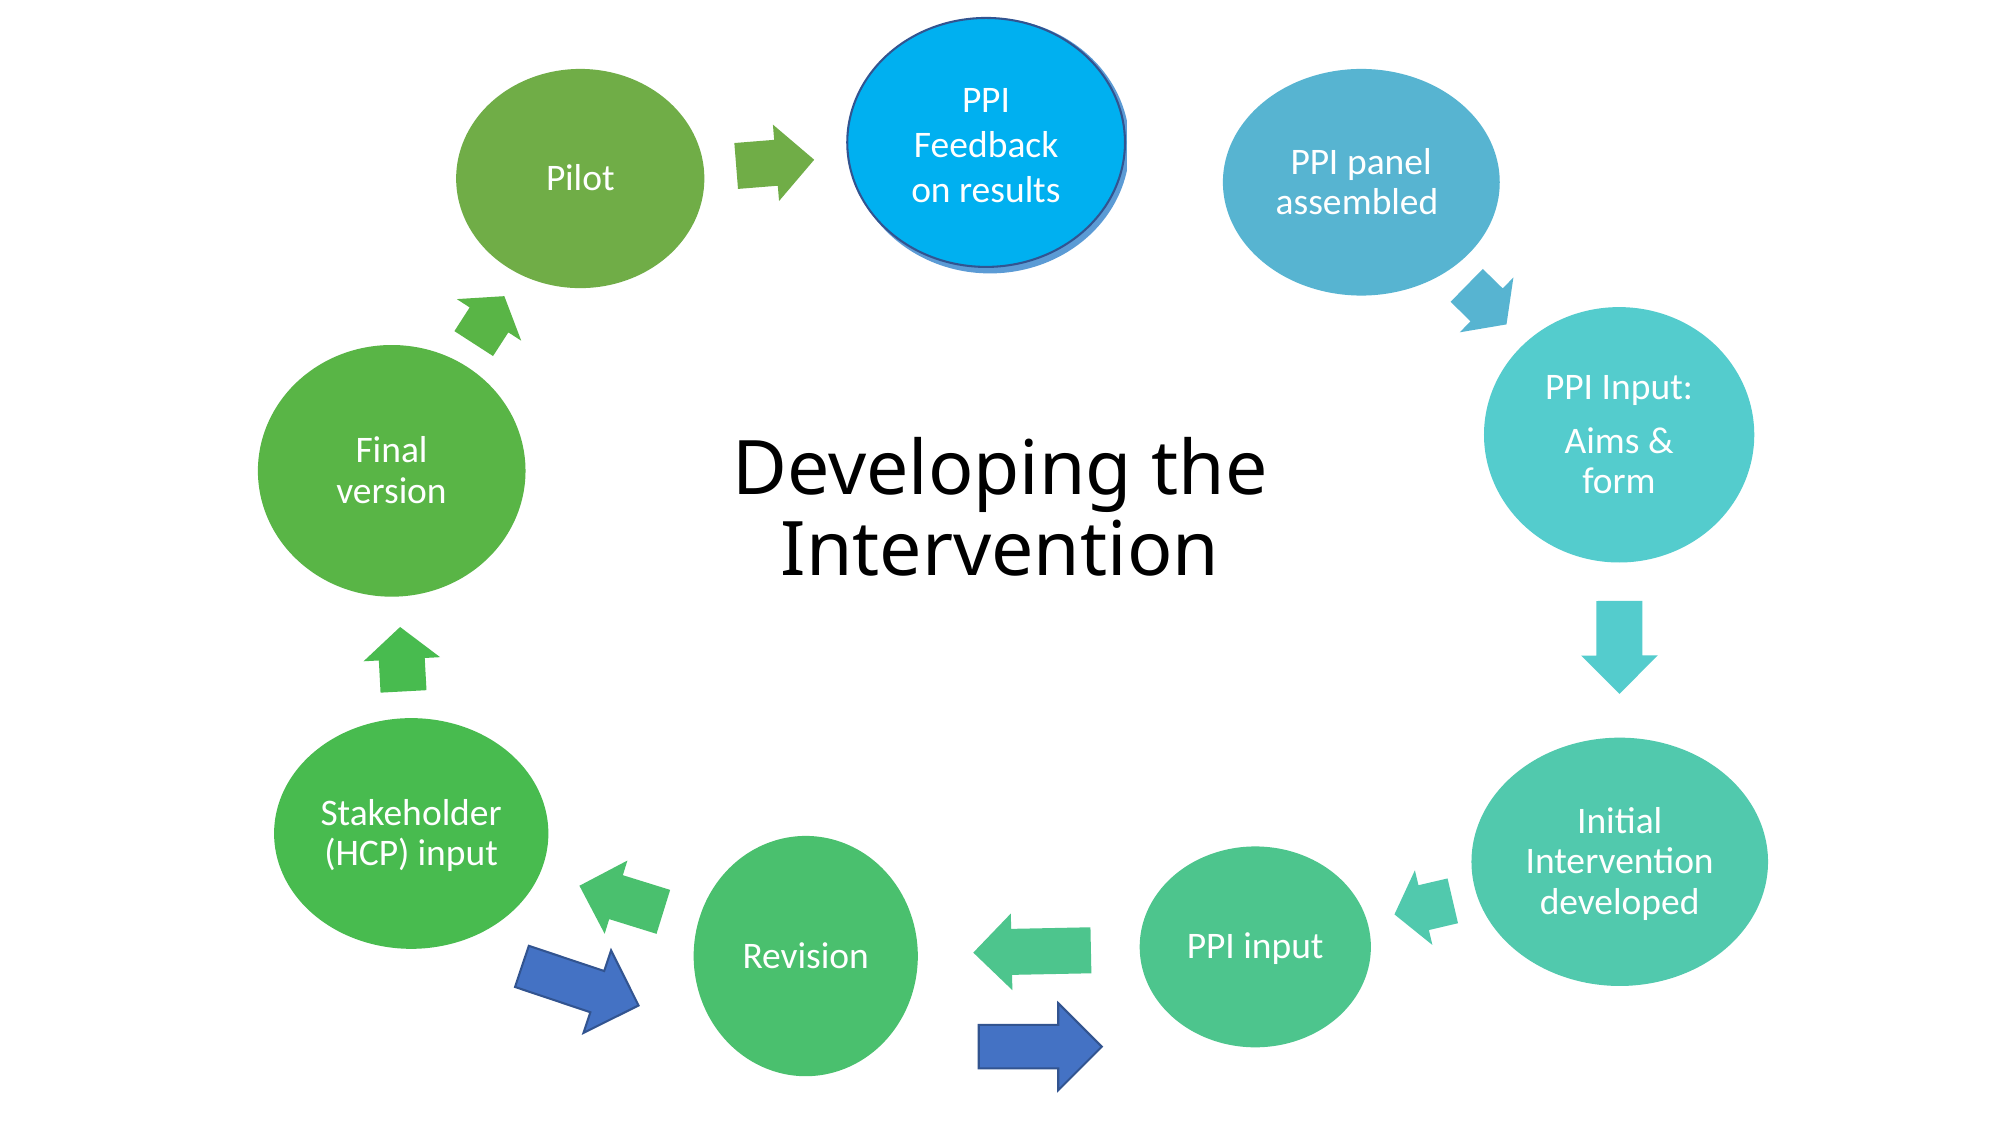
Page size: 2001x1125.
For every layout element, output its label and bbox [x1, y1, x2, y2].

list [0, 0, 2000, 1125]
